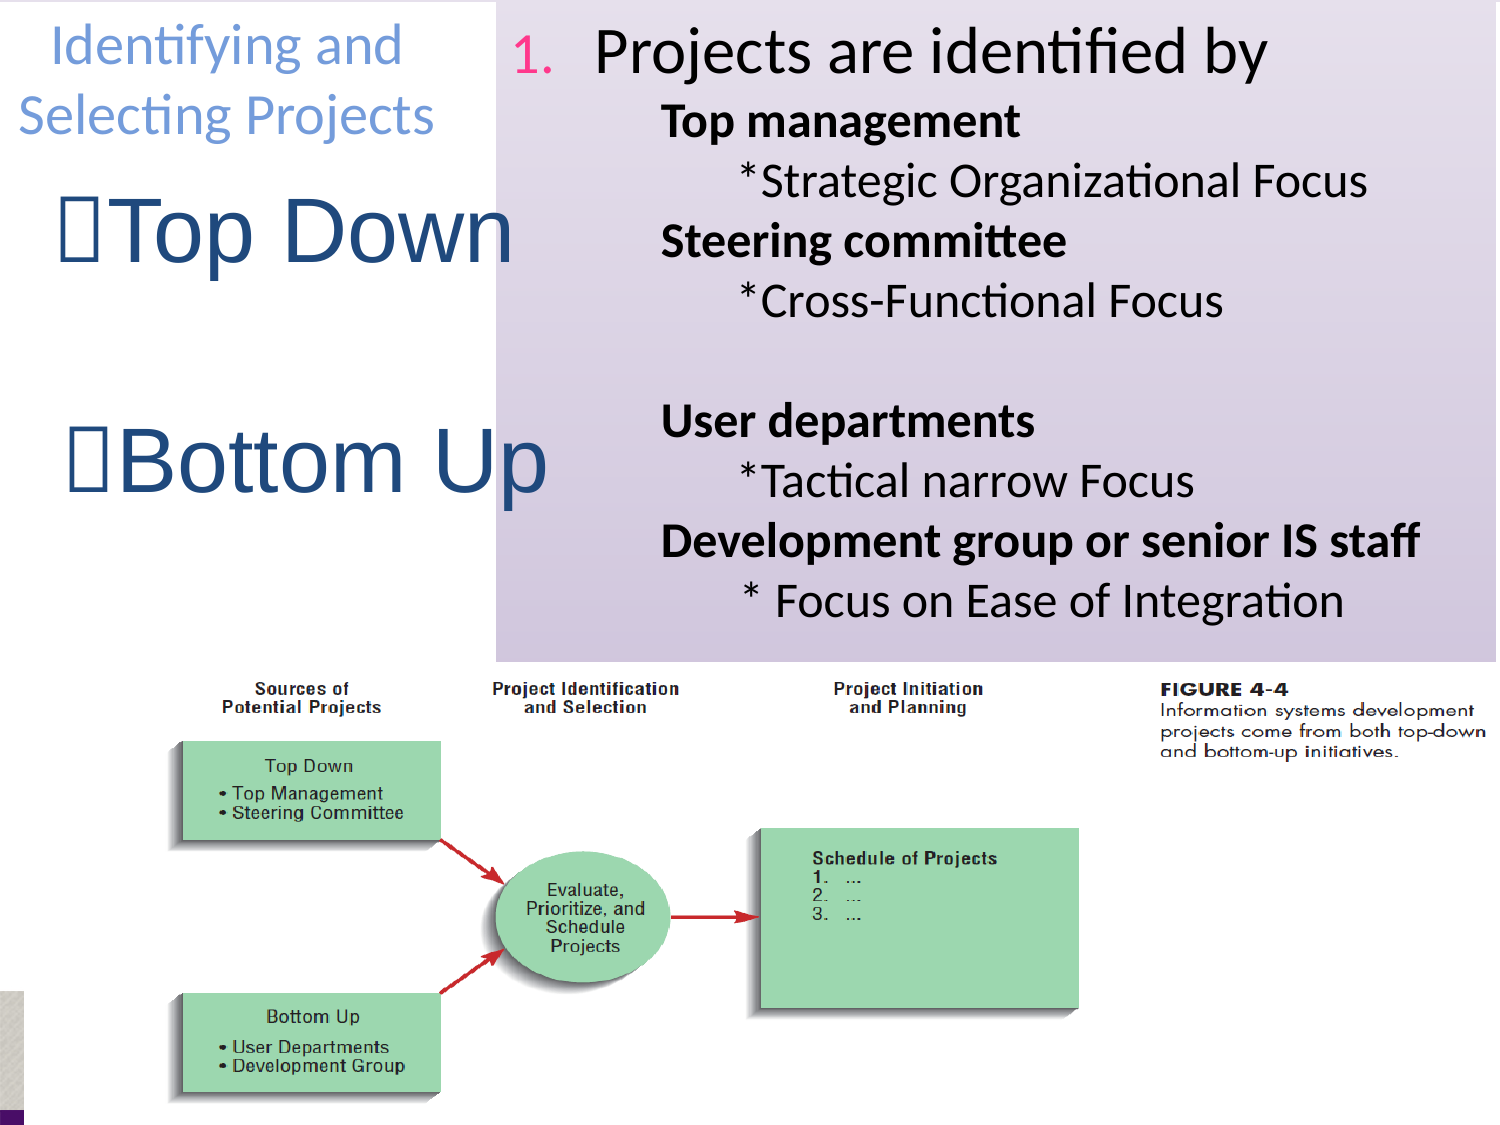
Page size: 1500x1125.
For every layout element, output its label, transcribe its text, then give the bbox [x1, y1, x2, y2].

list 1. Projects are identified by Top management *Strategic Organizational Focus Steering committee *Cross-Functional Focus User departments *Tactical narrow Focus Development group or senior IS staff * Focus on Ease of Integration [496, 0, 1496, 660]
text_box Bottom Up [46, 392, 622, 518]
picture [0, 2, 1500, 1125]
title Identifying and Selecting Projects [0, 0, 475, 153]
text_box Top Down [37, 163, 613, 289]
